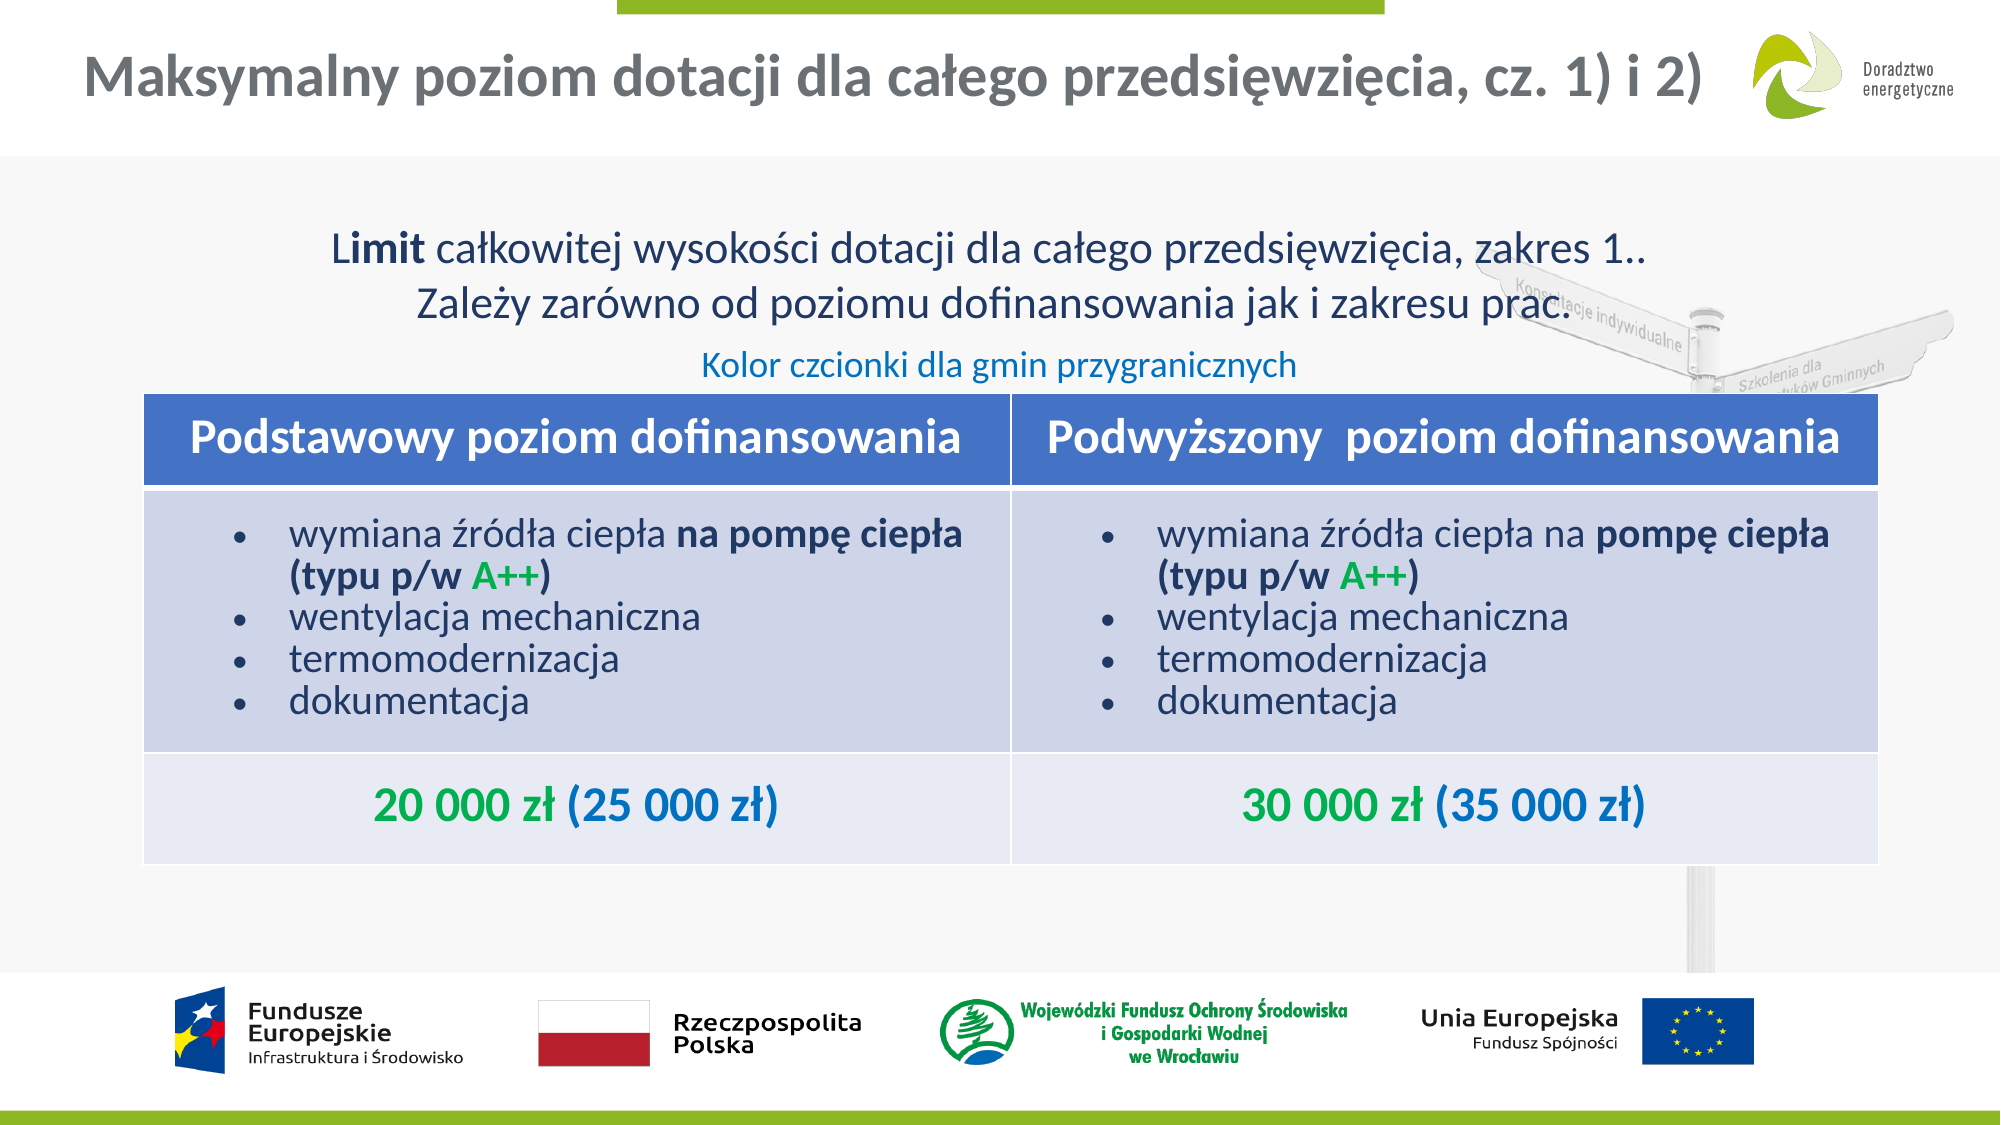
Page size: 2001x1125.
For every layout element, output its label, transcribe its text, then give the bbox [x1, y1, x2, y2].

table_header Podstawowy poziom dofinansowania [144, 394, 1010, 485]
text_box Kolor czcionki dla gmin przygranicznych [96, 332, 1904, 393]
text_box Limit całkowitej wysokości dotacji dla całego przedsięwzięcia, zakres 1.. Zależy zarówno od poziomu dofinansowania jak i zakresu prac. [255, 210, 1734, 332]
table_cell wymiana źródła ciepła na pompę ciepła (typu p/w A++) wentylacja mechaniczna termomodernizacja dokumentacja [144, 491, 1010, 752]
picture [1753, 31, 1953, 119]
table_header Podwyższony poziom dofinansowania [1012, 394, 1878, 485]
table_cell wymiana źródła ciepła na pompę ciepła (typu p/w A++) wentylacja mechaniczna termomodernizacja dokumentacja [1012, 491, 1878, 752]
title Maksymalny poziom dotacji dla całego przedsięwzięcia, cz. 1) i 2) [55, 0, 1734, 153]
picture [175, 986, 1754, 1074]
table_cell 20 000 zł (25 000 zł) [144, 754, 1010, 864]
table_cell 30 000 zł (35 000 zł) [1012, 754, 1878, 864]
